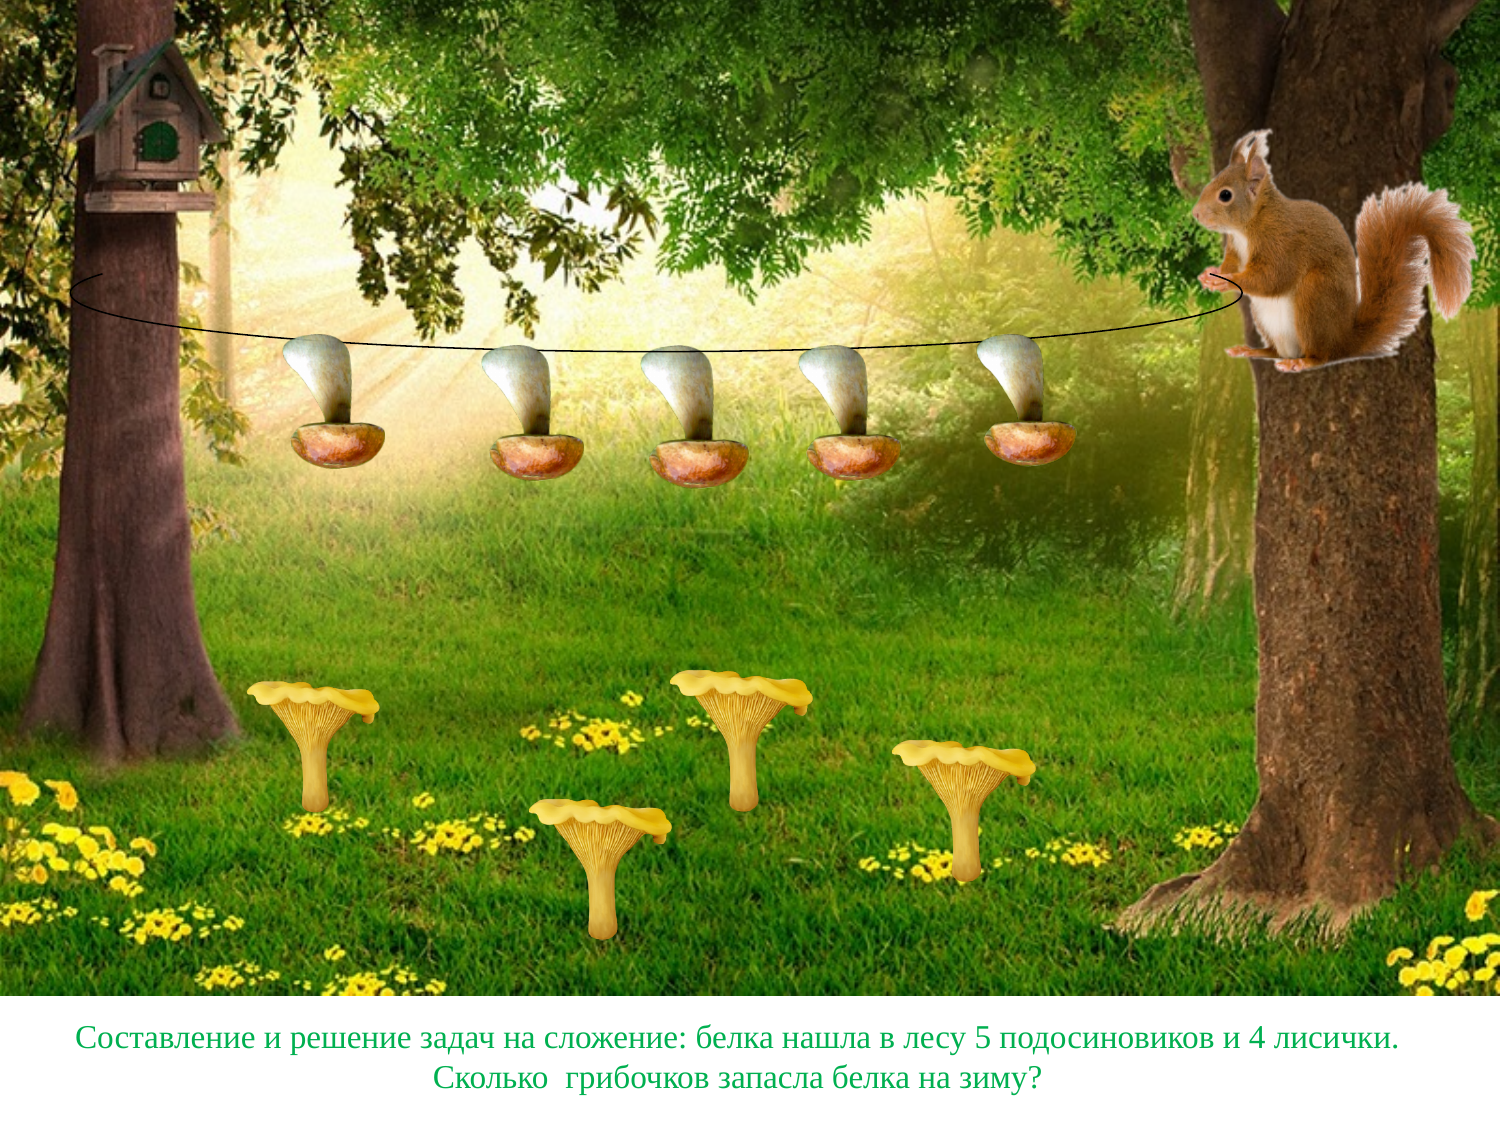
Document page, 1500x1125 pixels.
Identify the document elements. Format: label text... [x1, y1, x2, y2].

text_box Составление и решение задач на сложение: белка нашла в лесу 5 подосиновиков и 4 лисички. Сколько грибочков запасла белка на зиму? [46, 1007, 1430, 1103]
picture [0, 0, 1500, 997]
